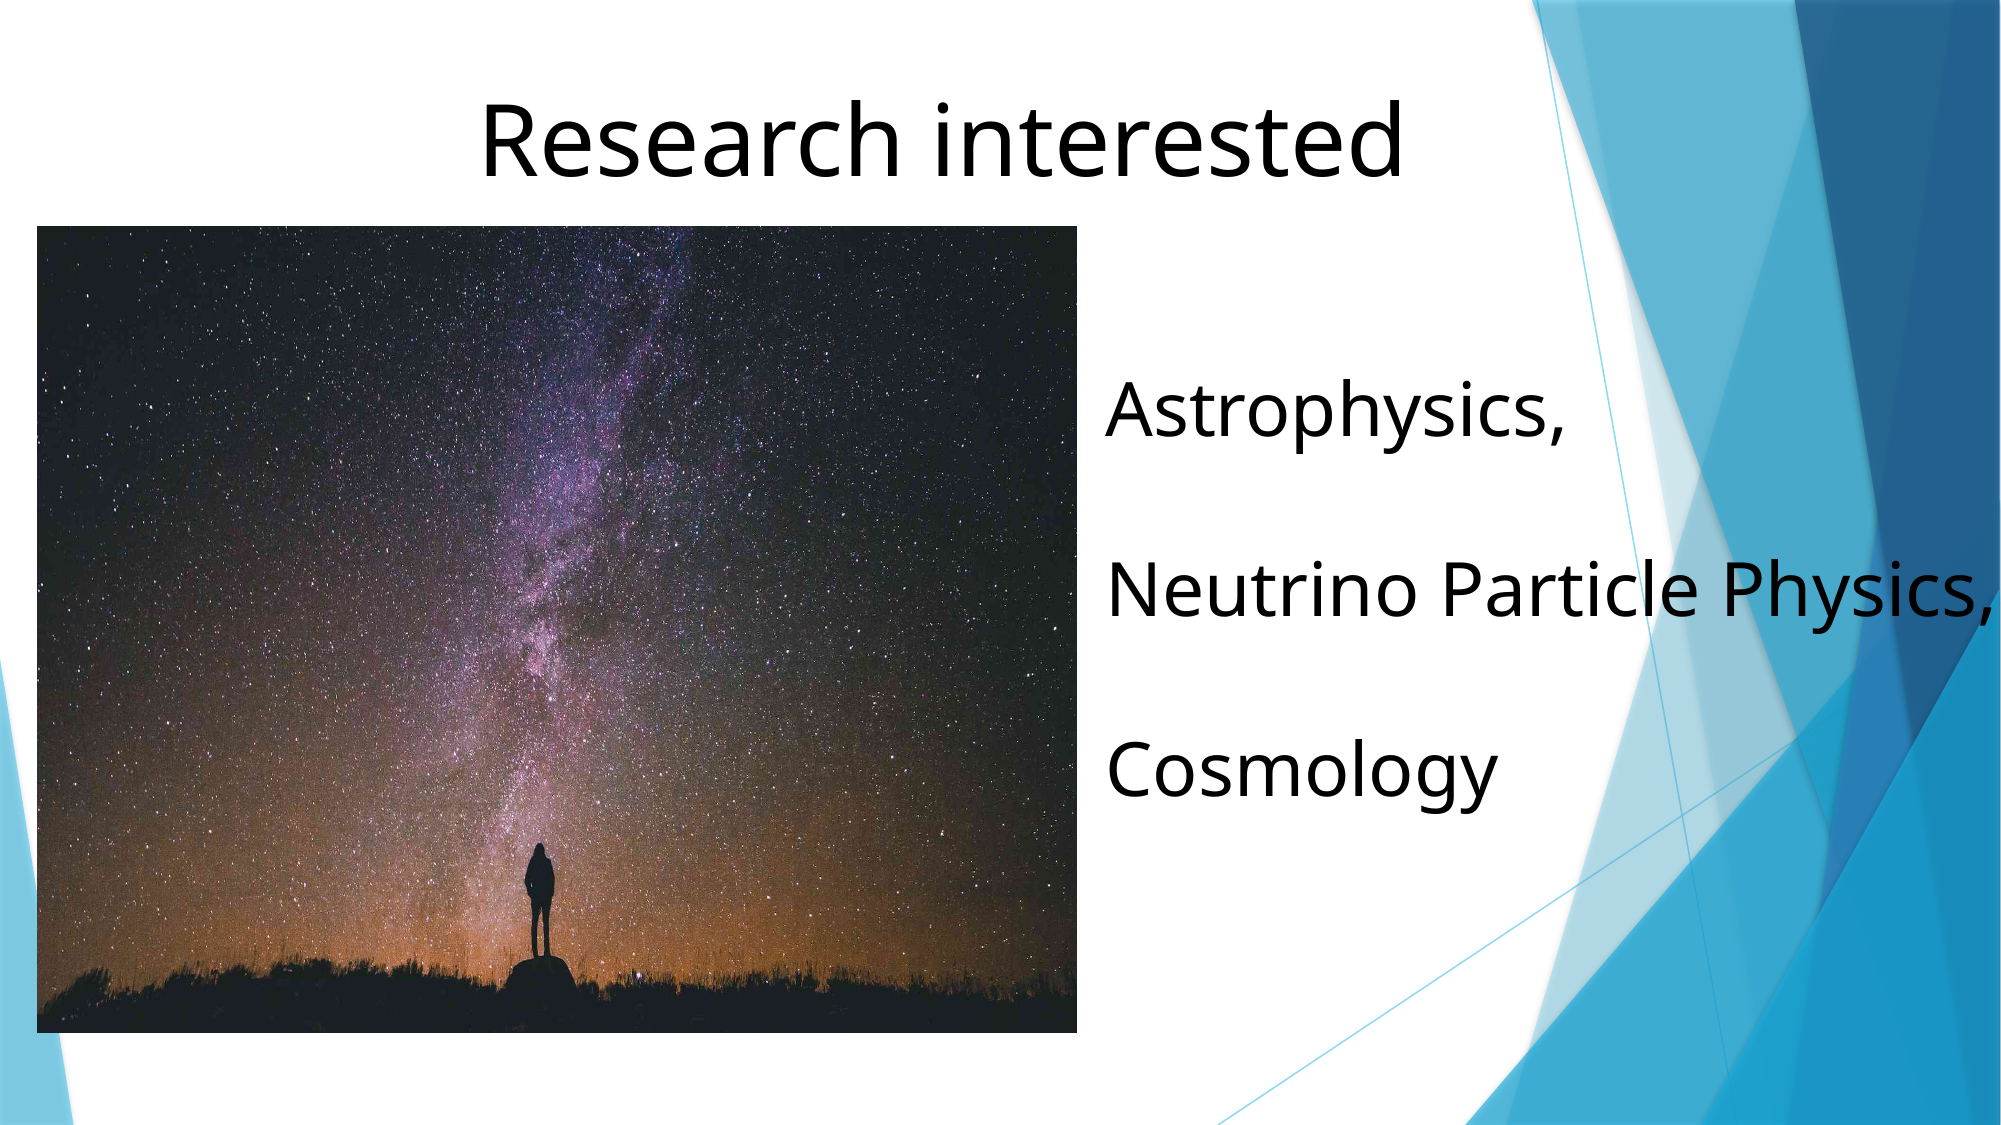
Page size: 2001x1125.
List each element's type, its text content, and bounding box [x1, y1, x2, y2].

picture [36, 226, 1077, 1034]
title Research interested [462, 68, 1451, 187]
text_box Astrophysics, Neutrino Particle Physics, Cosmology [1090, 354, 2000, 864]
